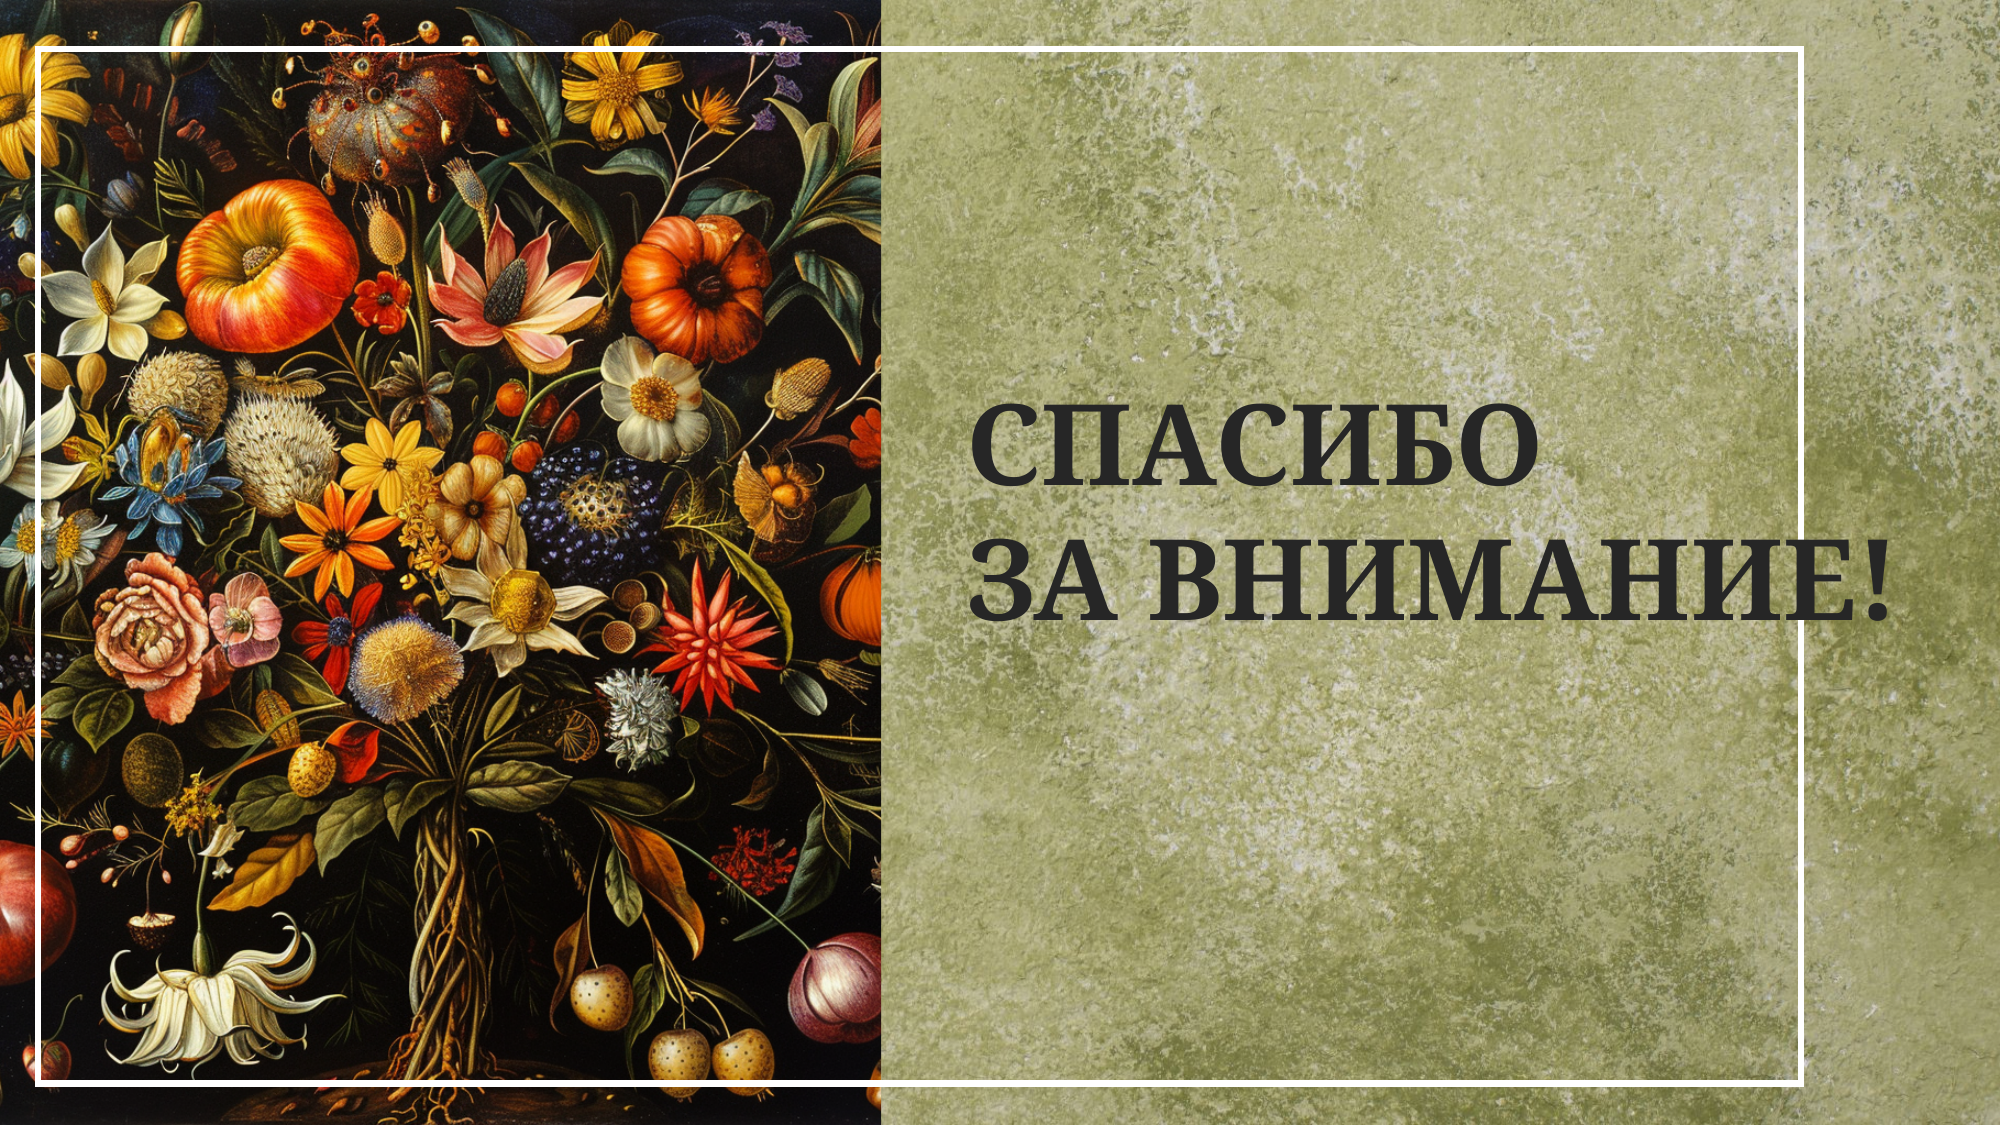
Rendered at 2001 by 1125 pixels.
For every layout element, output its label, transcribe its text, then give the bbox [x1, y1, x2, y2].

text_box СПАСИБО ЗА ВНИМАНИЕ! [951, 365, 1916, 651]
picture [0, 0, 882, 1125]
text_box [882, 48, 1802, 1084]
